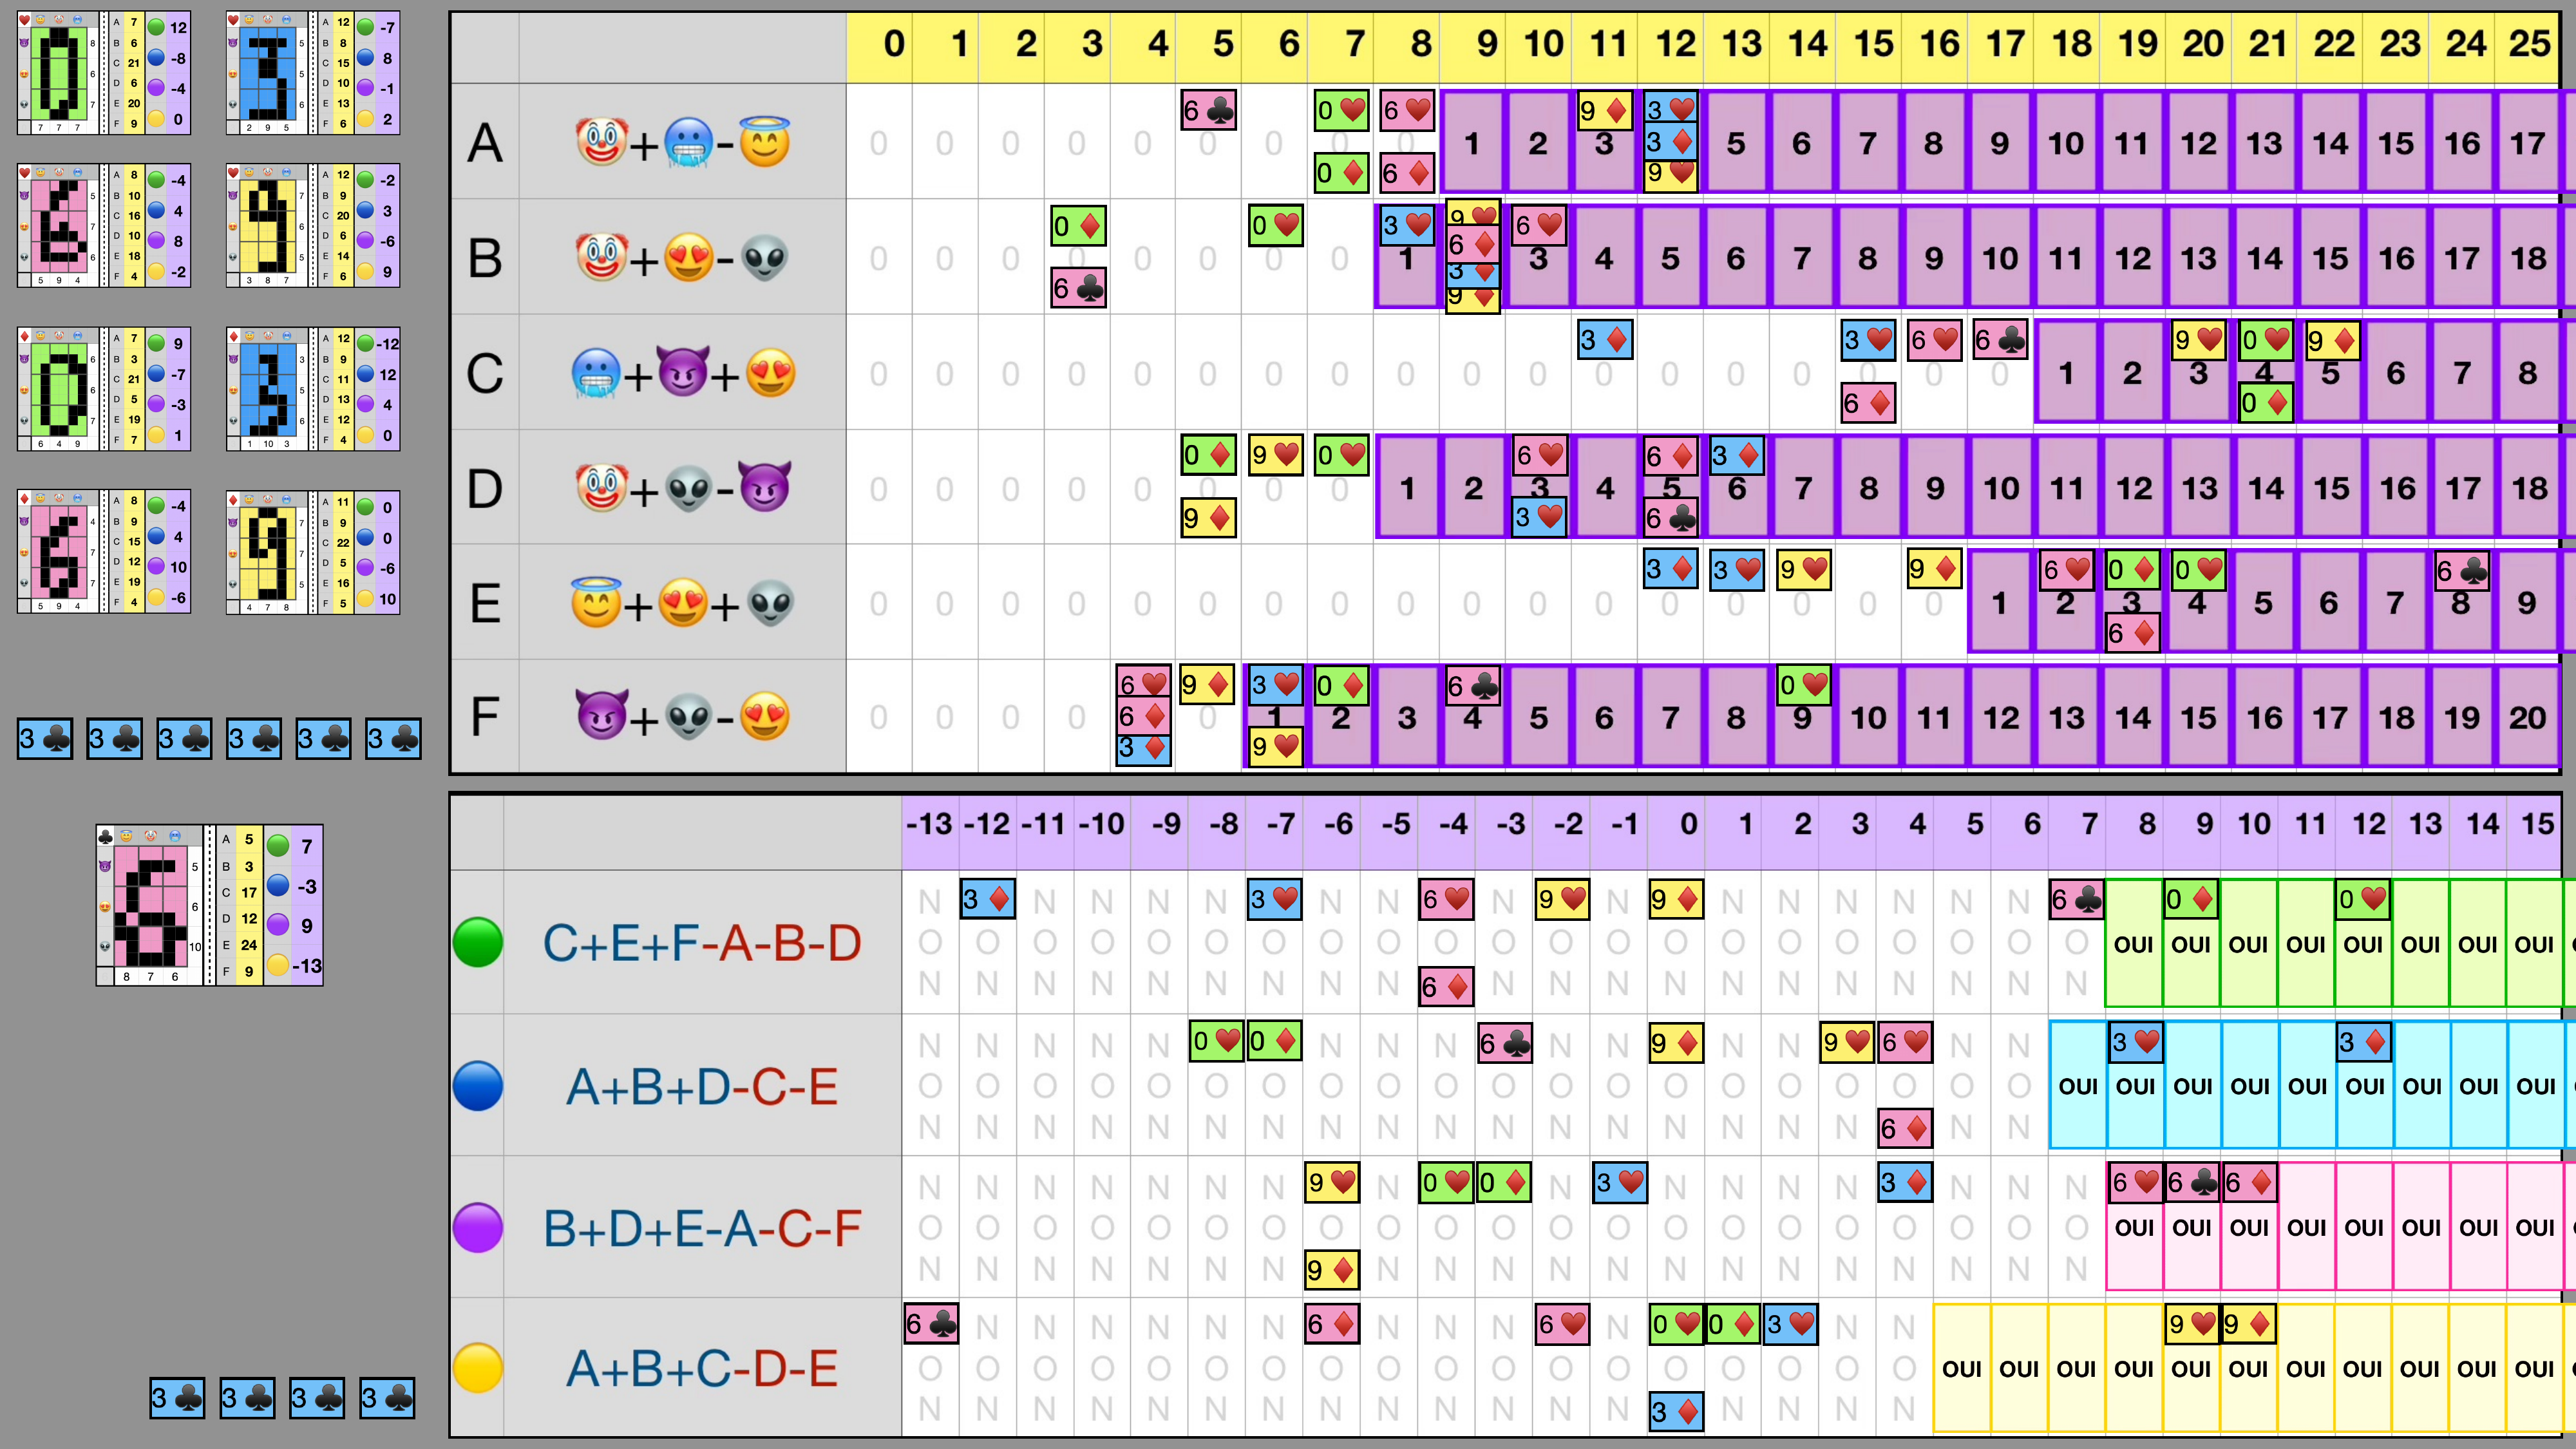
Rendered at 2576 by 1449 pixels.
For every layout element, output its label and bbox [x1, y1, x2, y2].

picture [360, 1378, 415, 1419]
picture [2337, 1022, 2391, 1062]
picture [16, 327, 192, 451]
picture [150, 1378, 205, 1419]
picture [449, 792, 2562, 1438]
text_box [2049, 1019, 2576, 1150]
picture [296, 719, 351, 759]
text_box [2105, 1160, 2576, 1291]
picture [2109, 1162, 2164, 1203]
picture [2222, 1303, 2277, 1343]
picture [225, 10, 401, 135]
text_box [2103, 877, 2576, 1008]
picture [16, 10, 192, 135]
text_box [1932, 1302, 2576, 1433]
picture [220, 1378, 275, 1419]
picture [16, 489, 192, 614]
picture [17, 719, 72, 759]
picture [95, 823, 324, 987]
picture [225, 163, 401, 288]
picture [225, 490, 401, 616]
picture [366, 719, 421, 759]
picture [2109, 1021, 2164, 1063]
picture [225, 327, 401, 451]
picture [88, 719, 142, 759]
picture [290, 1378, 345, 1419]
picture [2164, 878, 2219, 919]
picture [2336, 878, 2390, 920]
picture [227, 719, 281, 759]
picture [449, 11, 2576, 775]
picture [16, 162, 192, 288]
picture [157, 719, 212, 759]
picture [2223, 1162, 2278, 1202]
picture [2165, 1303, 2220, 1345]
picture [2165, 1162, 2220, 1202]
